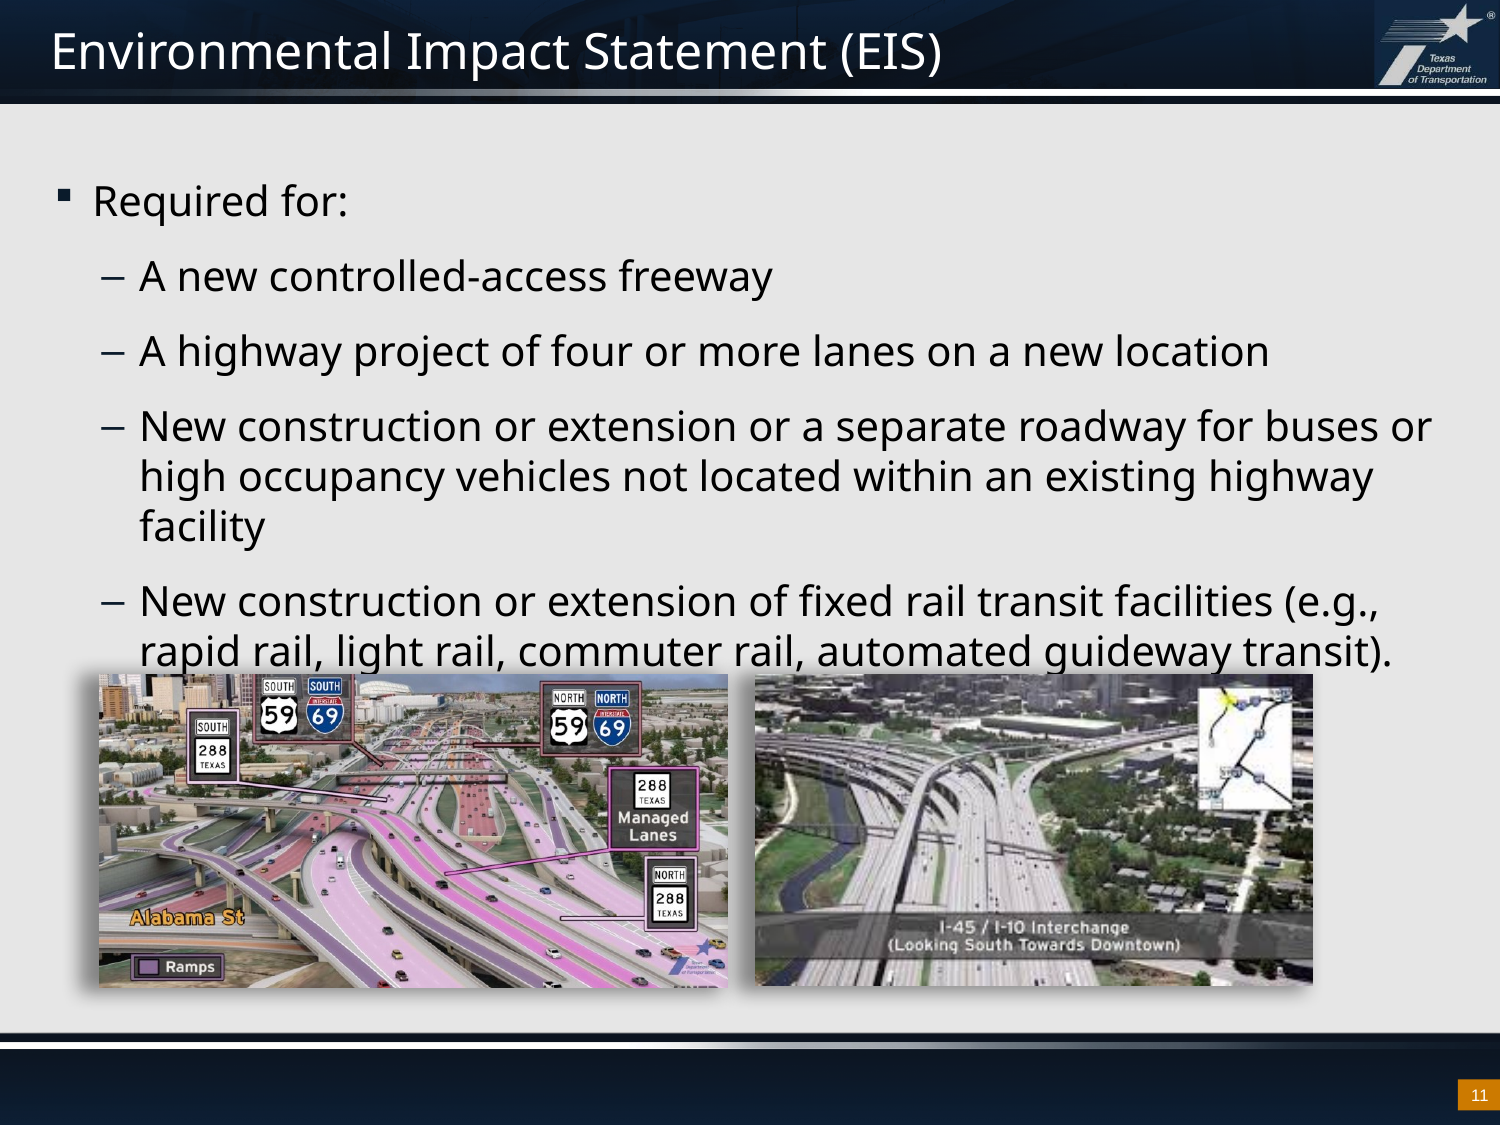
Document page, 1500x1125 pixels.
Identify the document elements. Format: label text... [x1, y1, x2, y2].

slide_number 11 [1454, 1079, 1489, 1110]
picture [99, 674, 729, 988]
picture [0, 1032, 1500, 1125]
title Environmental Impact Statement (EIS) [50, 12, 1368, 89]
list Required for: A new controlled-access freeway A highway project of four or more lanes on a new location New construction or extension or a separate roadway for buses or high occupancy vehicles not located within an existing highway facility New construction or extension of fixed rail transit facilities (e.g., rapid rail, light rail, commuter rail, automated guideway transit). [54, 174, 1446, 1025]
picture [754, 674, 1313, 987]
picture [0, 0, 1500, 104]
